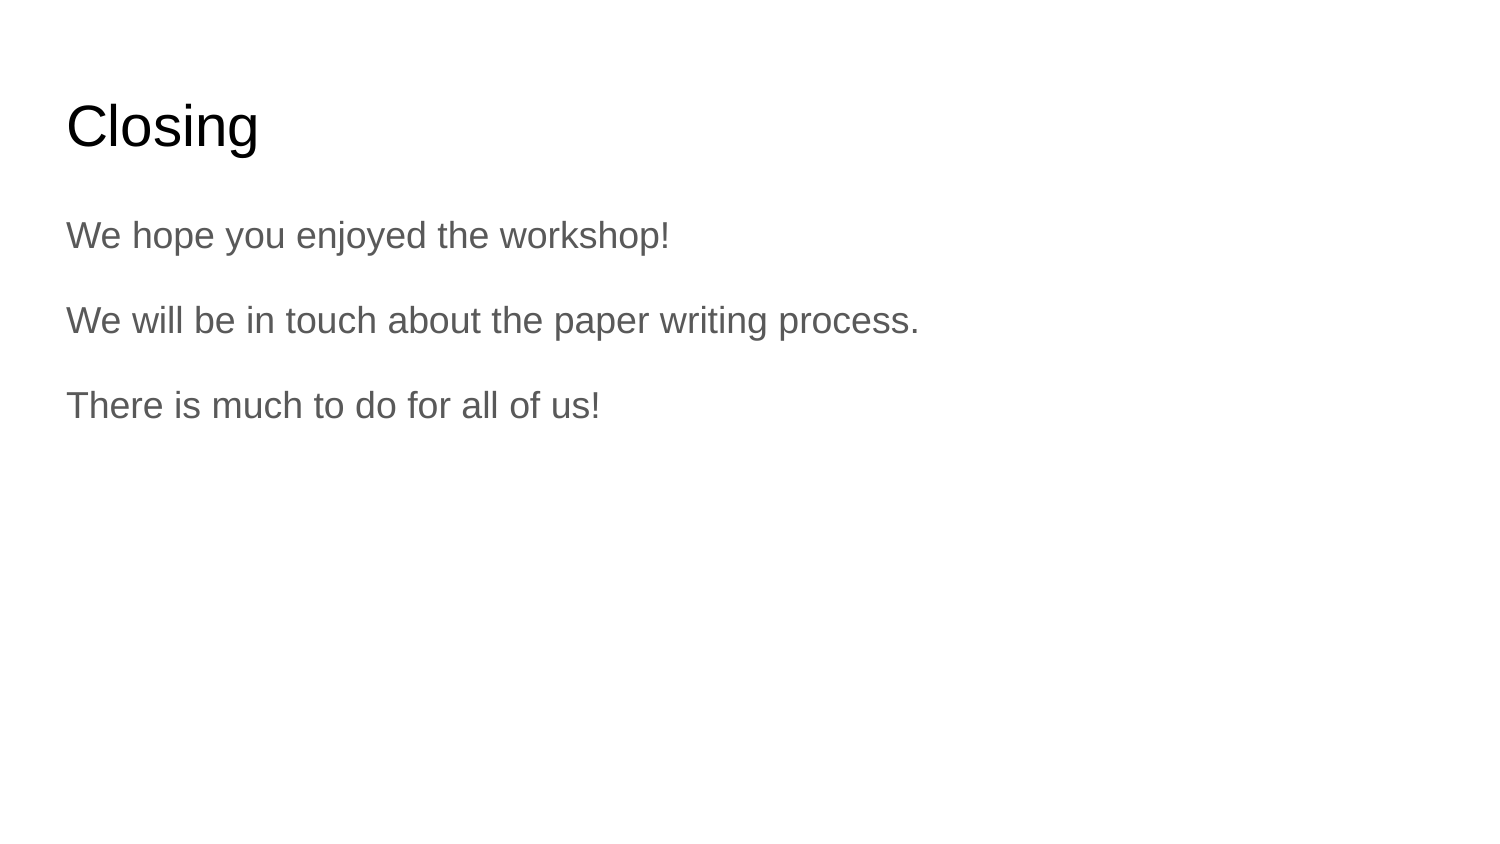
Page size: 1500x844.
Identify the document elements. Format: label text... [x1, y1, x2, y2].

list We hope you enjoyed the workshop! We will be in touch about the paper writing process. There is much to do for all of us! [51, 189, 1449, 750]
title Closing [51, 72, 1449, 167]
